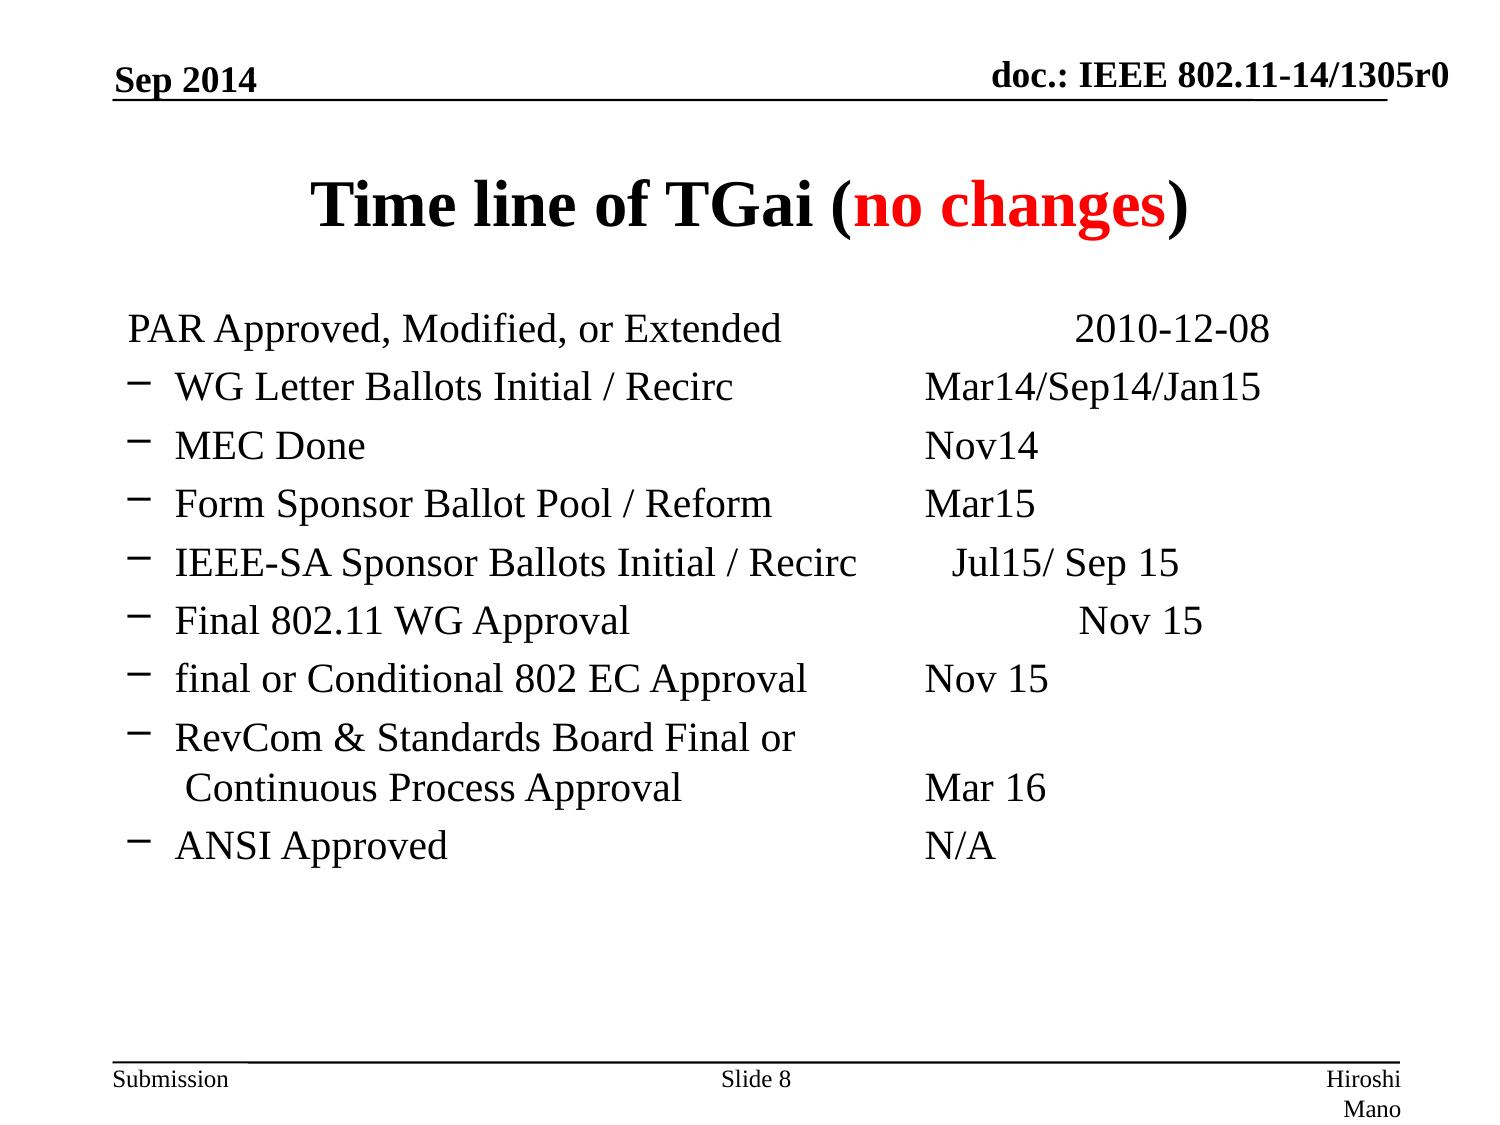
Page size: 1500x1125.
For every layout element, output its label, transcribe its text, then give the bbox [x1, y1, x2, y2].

footer Hiroshi Mano (KDTI) [1324, 1061, 1402, 1093]
list PAR Approved, Modified, or Extended 2010-12-08 WG Letter Ballots Initial / Recirc Mar14/Sep14/Jan15 MEC Done Nov14 Form Sponsor Ballot Pool / Reform Mar15 IEEE-SA Sponsor Ballots Initial / Recirc Jul15/ Sep 15 Final 802.11 WG Approval Nov 15 final or Conditional 802 EC Approval Nov 15 RevCom & Standards Board Final or Continuous Process Approval Mar 16 ANSI Approved N/A [37, 224, 1500, 1001]
slide_number Slide 8 [712, 1061, 800, 1093]
title Time line of TGai (no changes) [112, 112, 1388, 224]
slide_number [114, 54, 274, 101]
